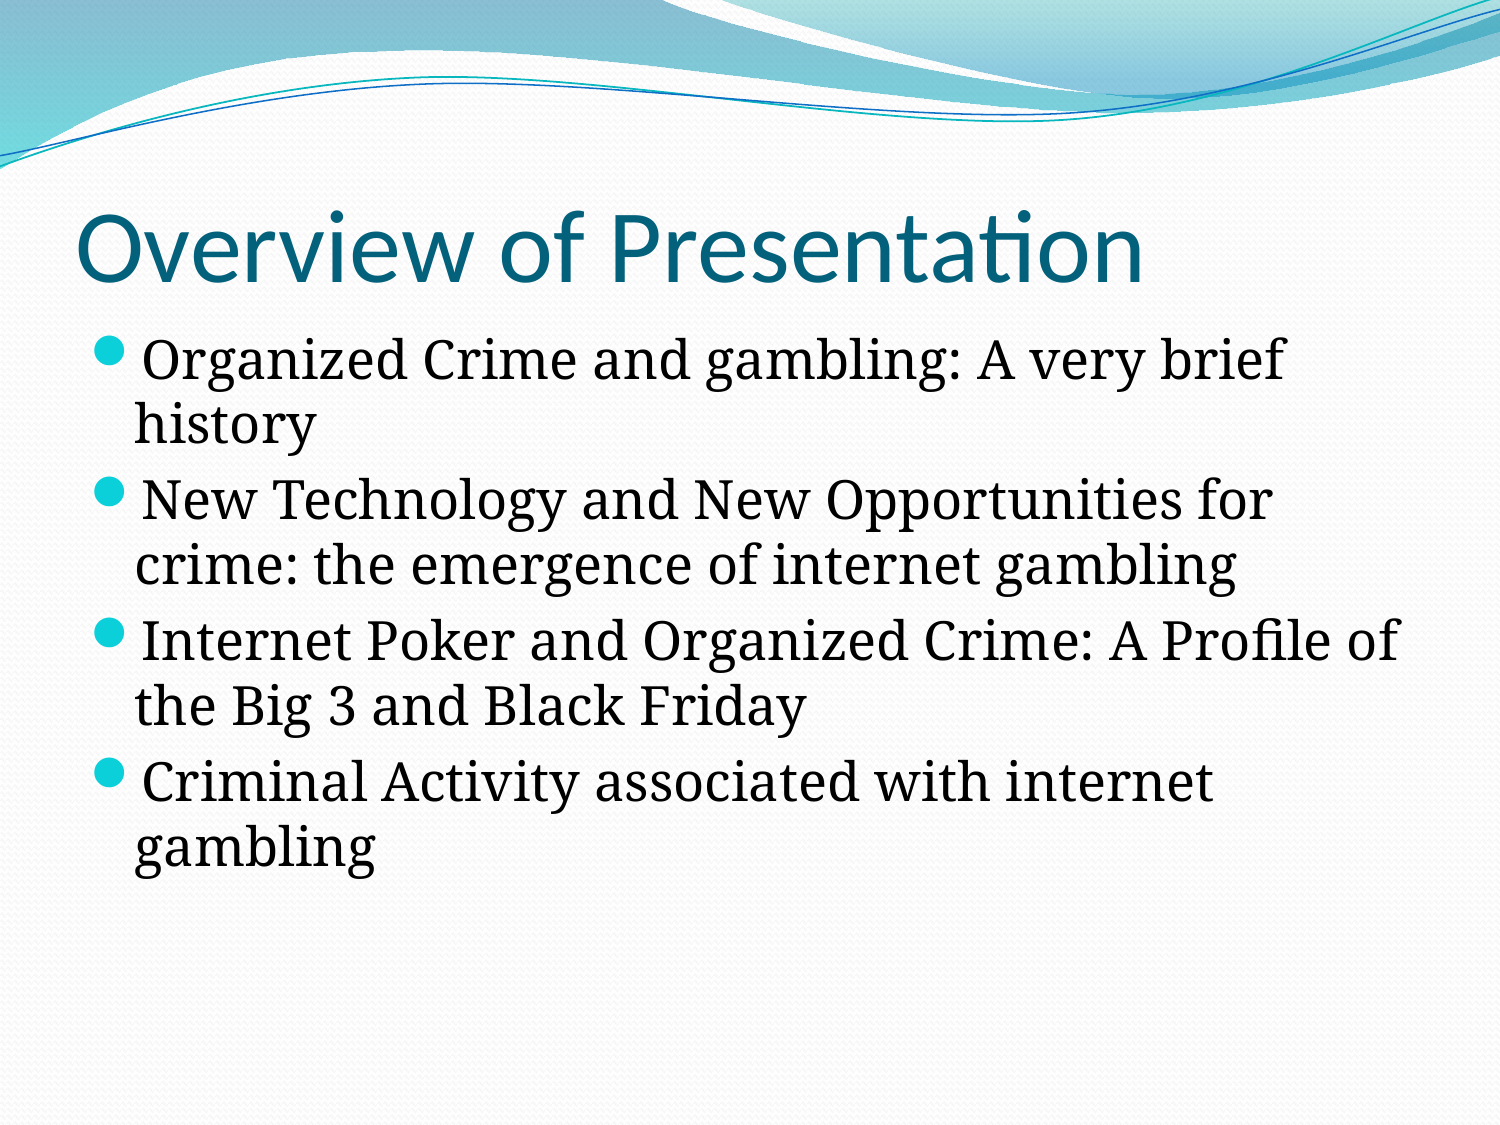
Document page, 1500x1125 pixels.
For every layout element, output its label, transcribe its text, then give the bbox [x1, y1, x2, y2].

list Organized Crime and gambling: A very brief history New Technology and New Opportunities for crime: the emergence of internet gambling Internet Poker and Organized Crime: A Profile of the Big 3 and Black Friday Criminal Activity associated with internet gambling [74, 317, 1426, 1038]
title Overview of Presentation [74, 115, 1426, 304]
